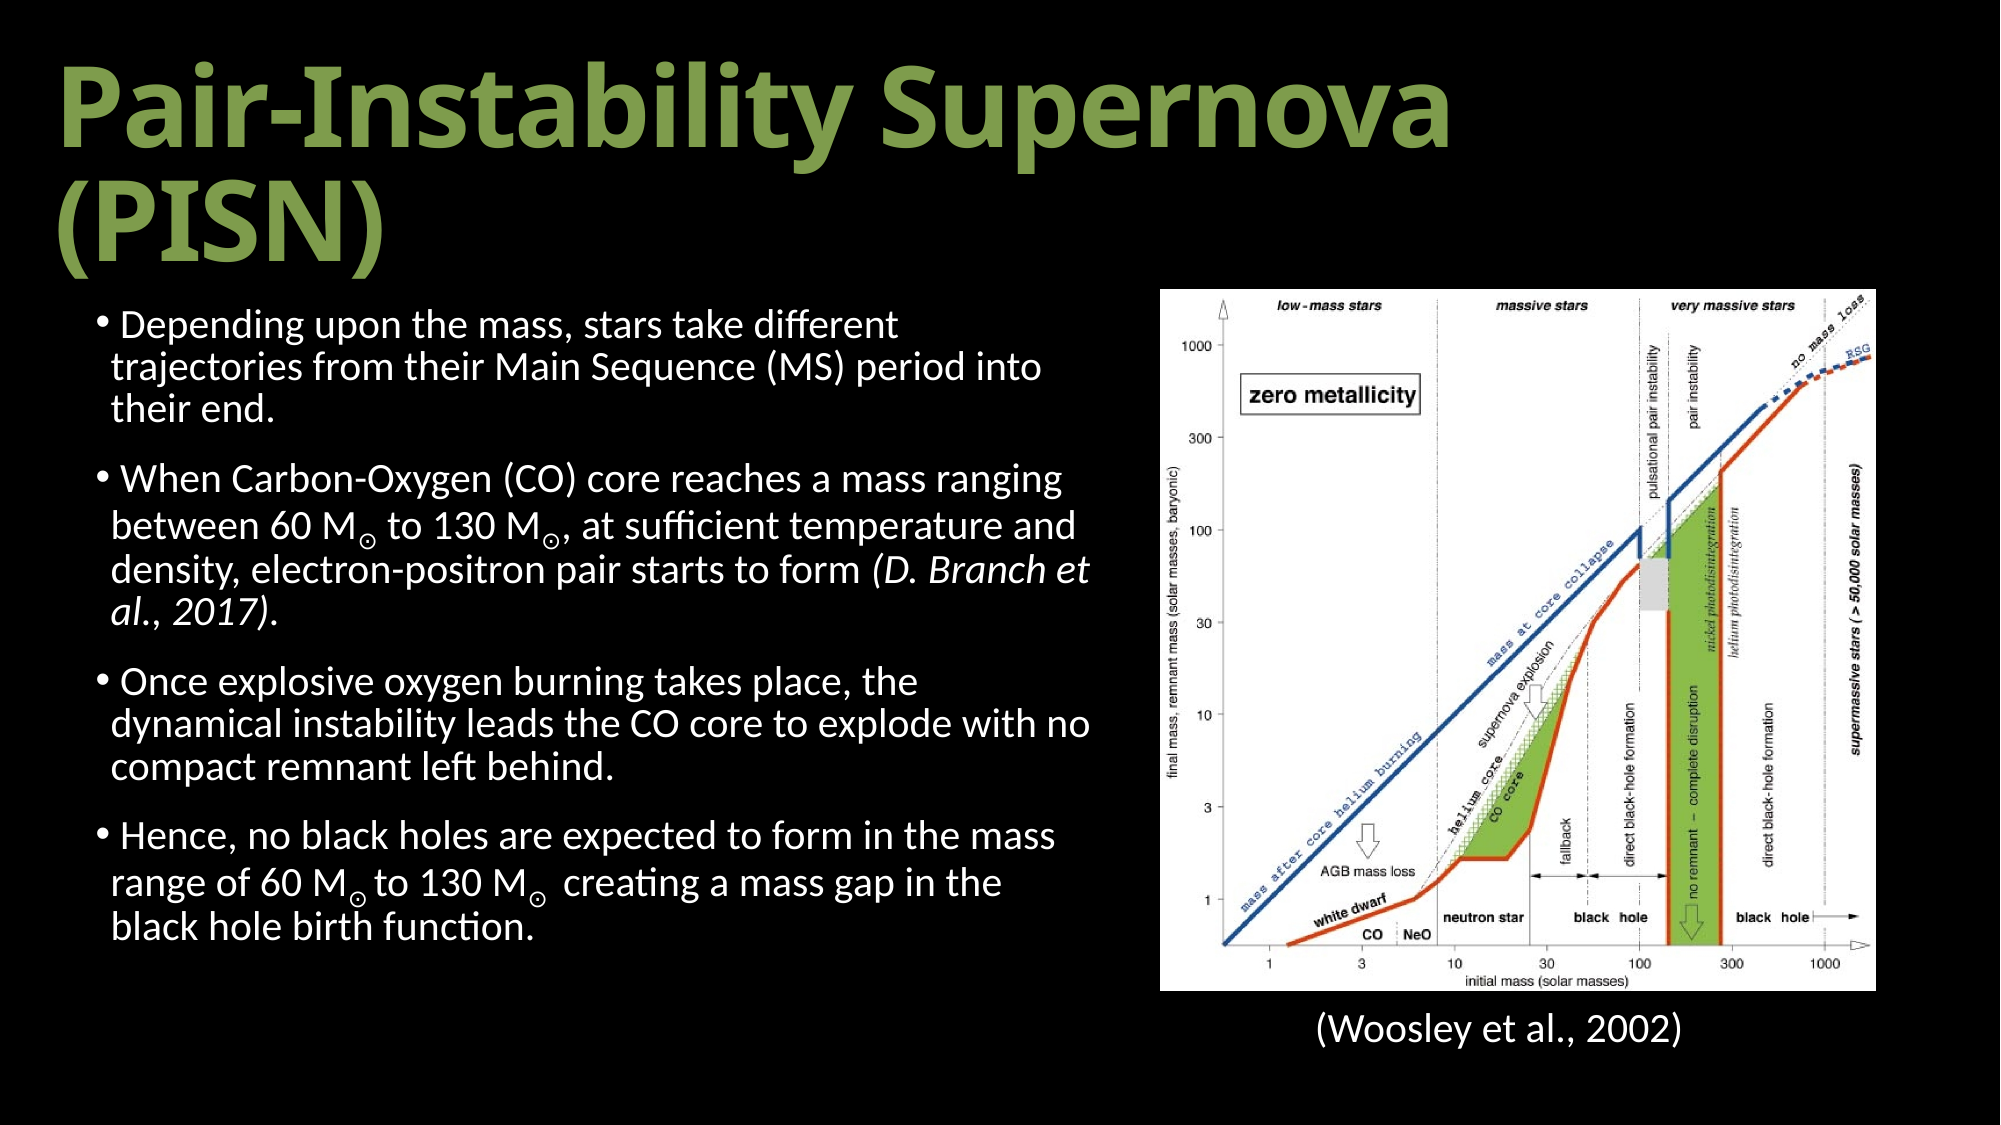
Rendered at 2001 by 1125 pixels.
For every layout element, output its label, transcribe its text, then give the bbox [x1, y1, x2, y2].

picture [1160, 288, 1877, 991]
title Pair-Instability Supernova (PISN) [39, 65, 1487, 275]
list Depending upon the mass, stars take different trajectories from their Main Sequence (MS) period into their end. When Carbon-Oxygen (CO) core reaches a mass ranging between 60 M⊙ to 130 M⊙, at sufficient temperature and density, electron-positron pair starts to form (D. Branch et al., 2017). Once explosive oxygen burning takes place, the dynamical instability leads the CO core to explode with no compact remnant left behind. Hence, no black holes are expected to form in the mass range of 60 M⊙ to 130 M⊙ creating a mass gap in the black hole birth function. [80, 289, 1108, 1085]
text_box (Woosley et al., 2002) [1300, 993, 1737, 1059]
